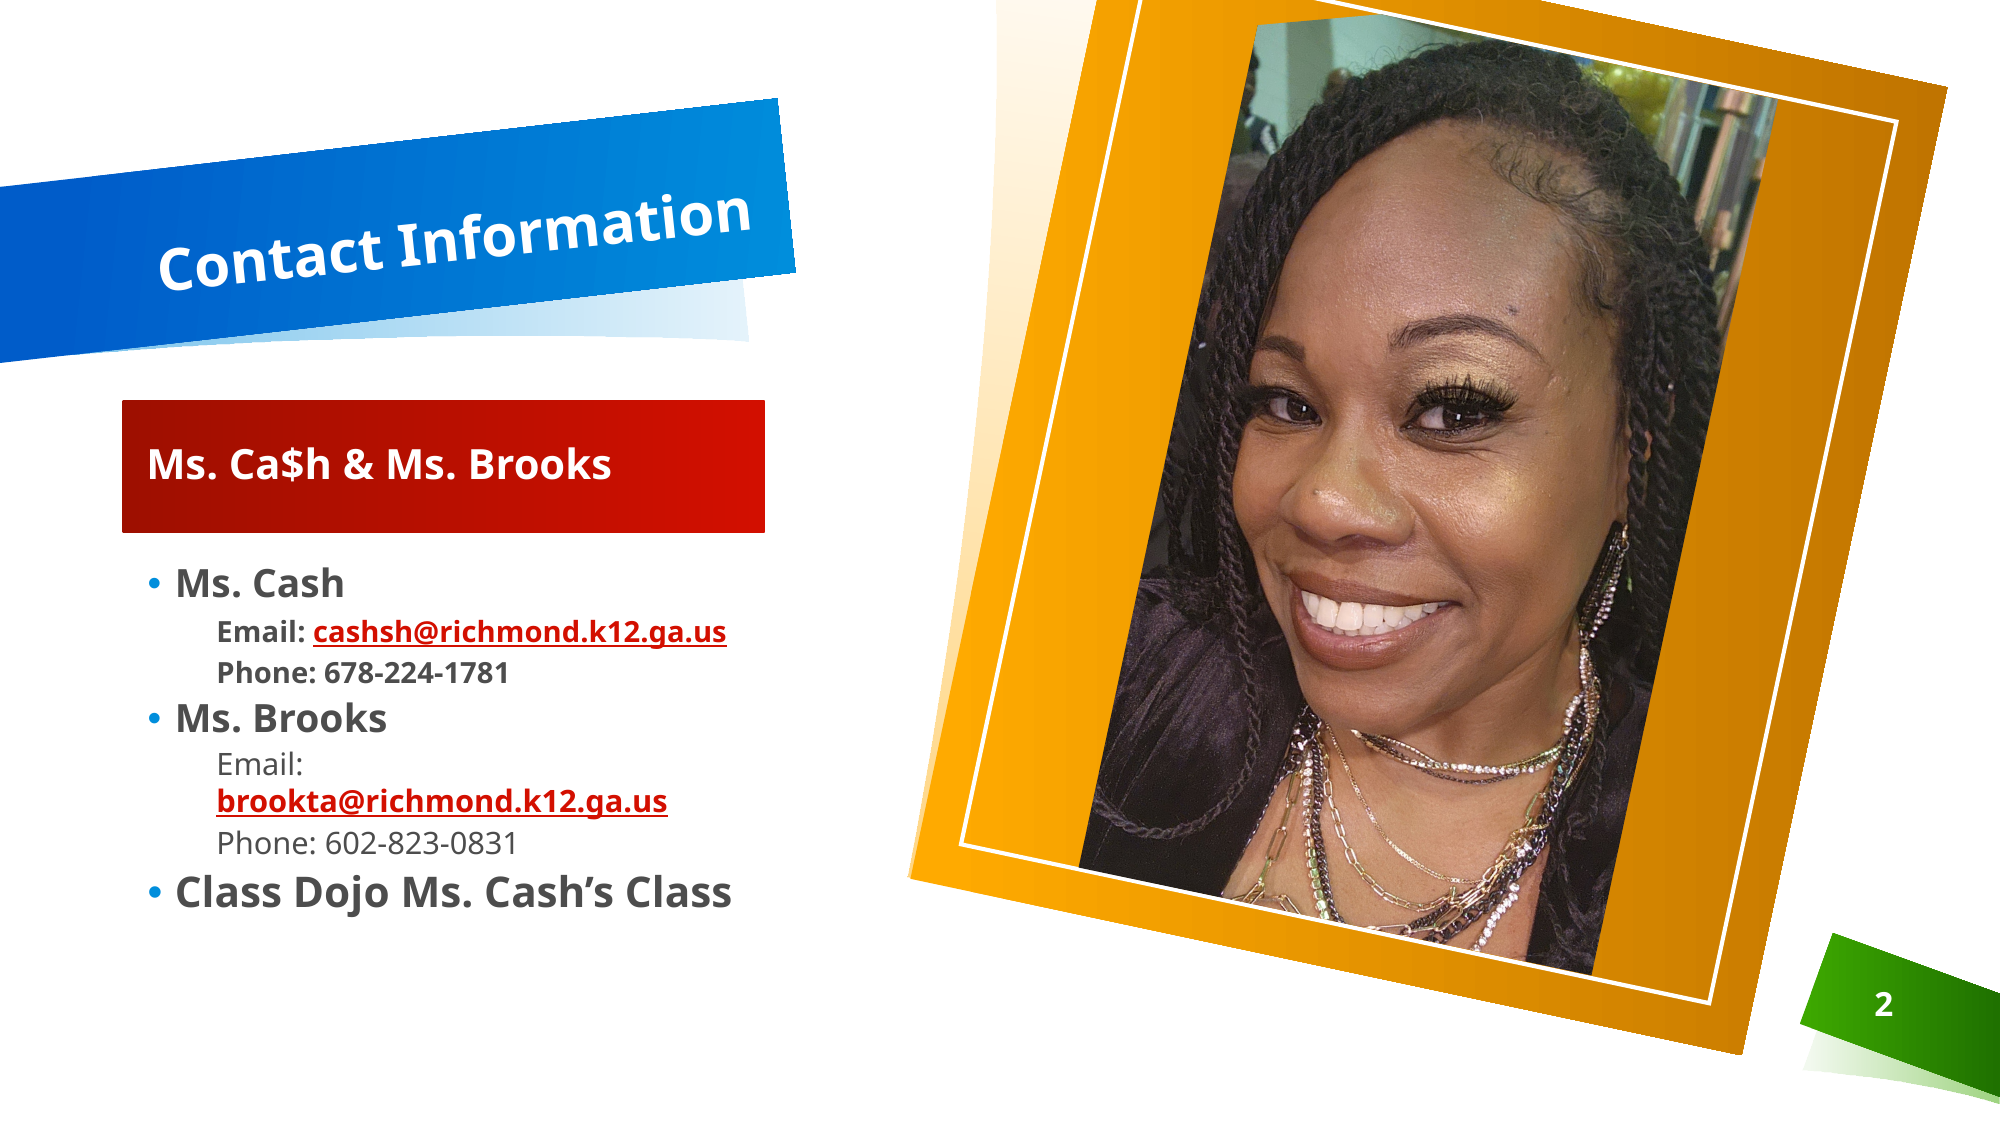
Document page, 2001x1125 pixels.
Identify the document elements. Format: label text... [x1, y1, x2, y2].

slide_number 2 [1831, 975, 1937, 1036]
list Ms. Cash Email: cashsh@richmond.k12.ga.us Phone: 678-224-1781 Ms. Brooks Email: brookta@richmond.k12.ga.us Phone: 602-823-0831 Class Dojo Ms. Cash’s Class [132, 556, 775, 926]
picture [1090, 20, 1766, 959]
list Ms. Ca$h & Ms. Brooks [122, 400, 765, 533]
title Contact Information [134, 126, 789, 314]
